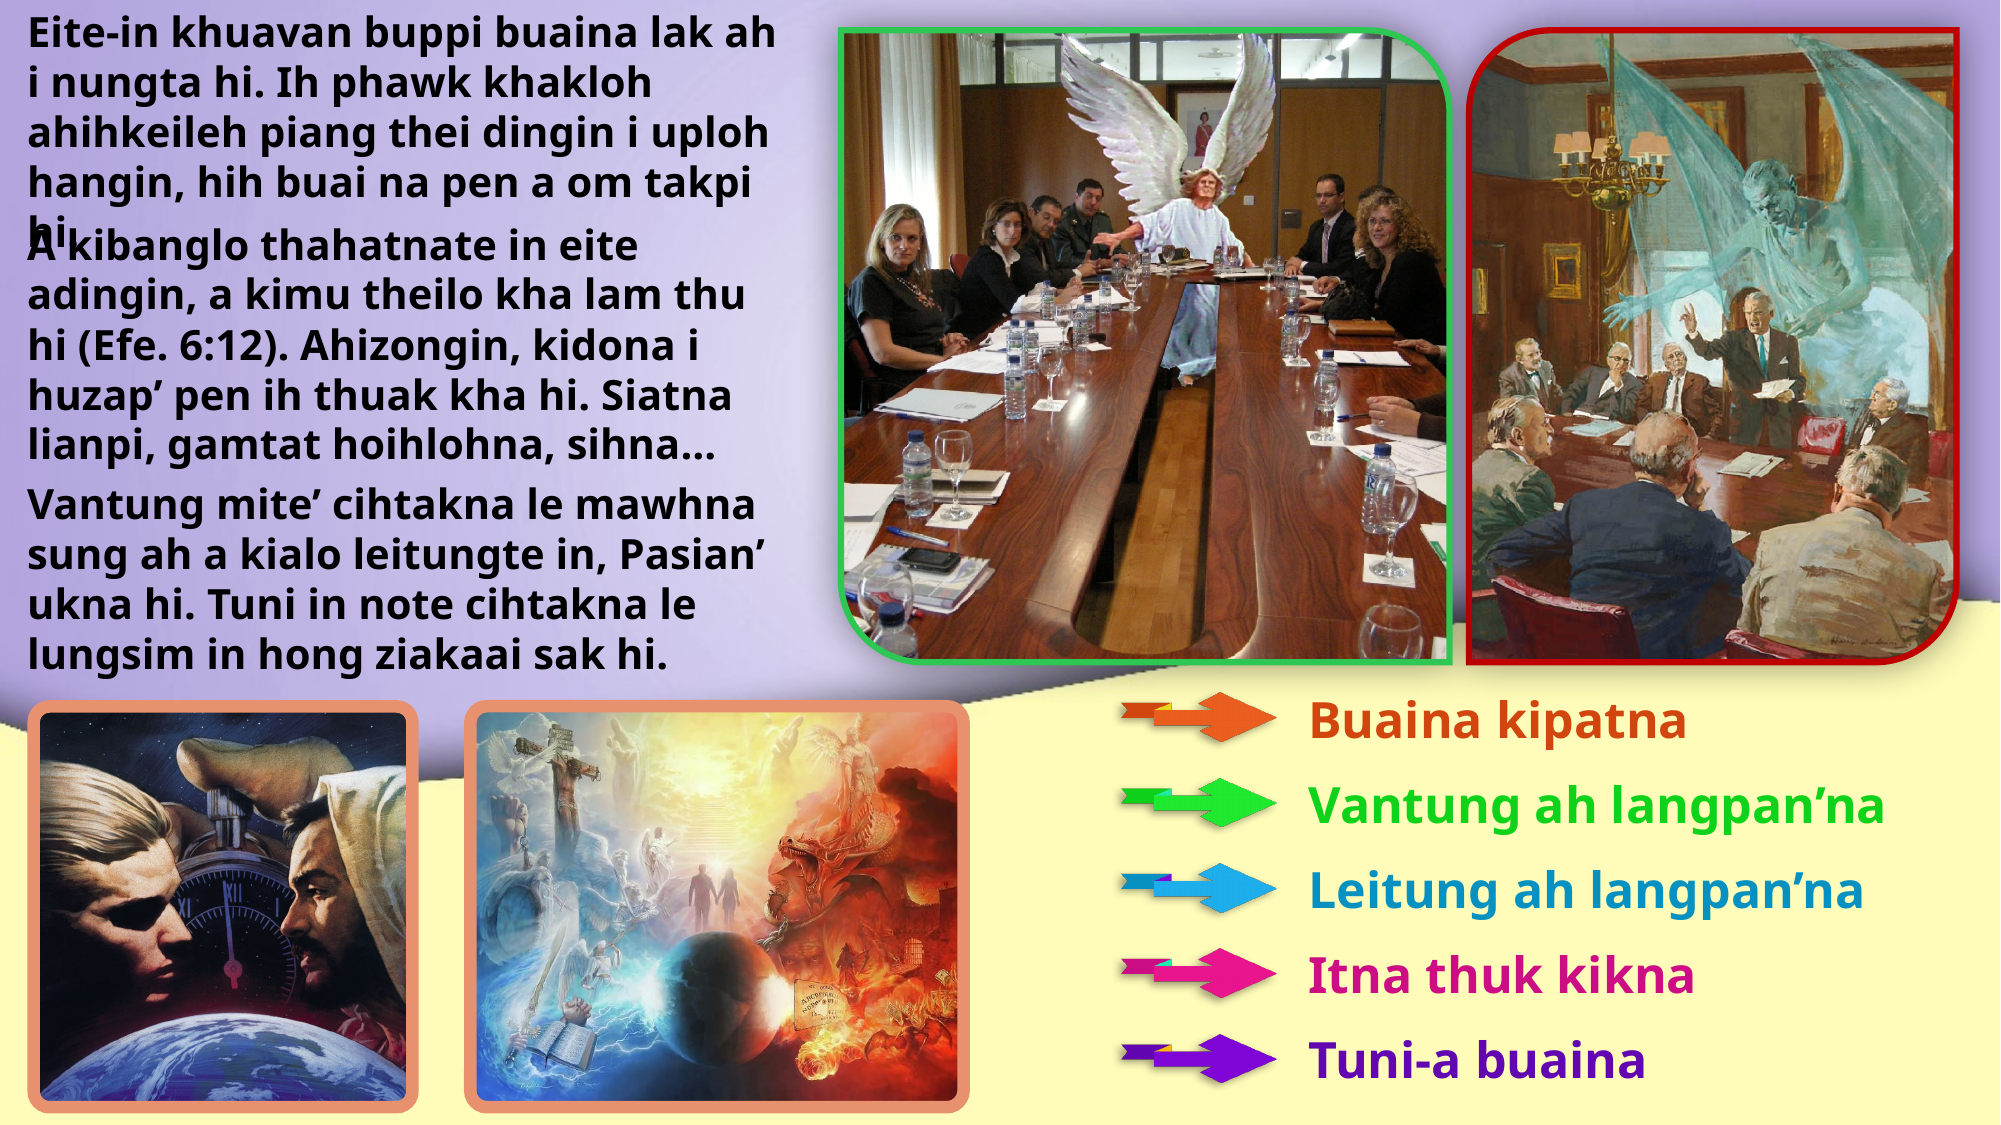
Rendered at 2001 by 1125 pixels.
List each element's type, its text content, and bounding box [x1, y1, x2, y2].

text_box Vantung mite’ cihtakna le mawhna sung ah a kialo leitungte in, Pasian’ ukna hi. Tuni in note cihtakna le lungsim in hong ziakaai sak hi. [12, 476, 813, 685]
text_box A kibanglo thahatnate in eite adingin, a kimu theilo kha lam thu hi (Efe. 6:12). Ahizongin, kidona i huzap’ pen ih thuak kha hi. Siatna lianpi, gamtat hoihlohna, sihna… [12, 210, 813, 476]
text_box Eite-in khuavan buppi buaina lak ah i nungta hi. Ih phawk khakloh ahihkeileh piang thei dingin i uploh hangin, hih buai na pen a om takpi hi. [12, 0, 813, 210]
picture [0, 0, 2001, 1125]
text_box Buaina kipatna Vantung ah langpan’na Leitung ah langpan’na Itna thuk kikna Tuni-a buaina [1293, 681, 2000, 1097]
